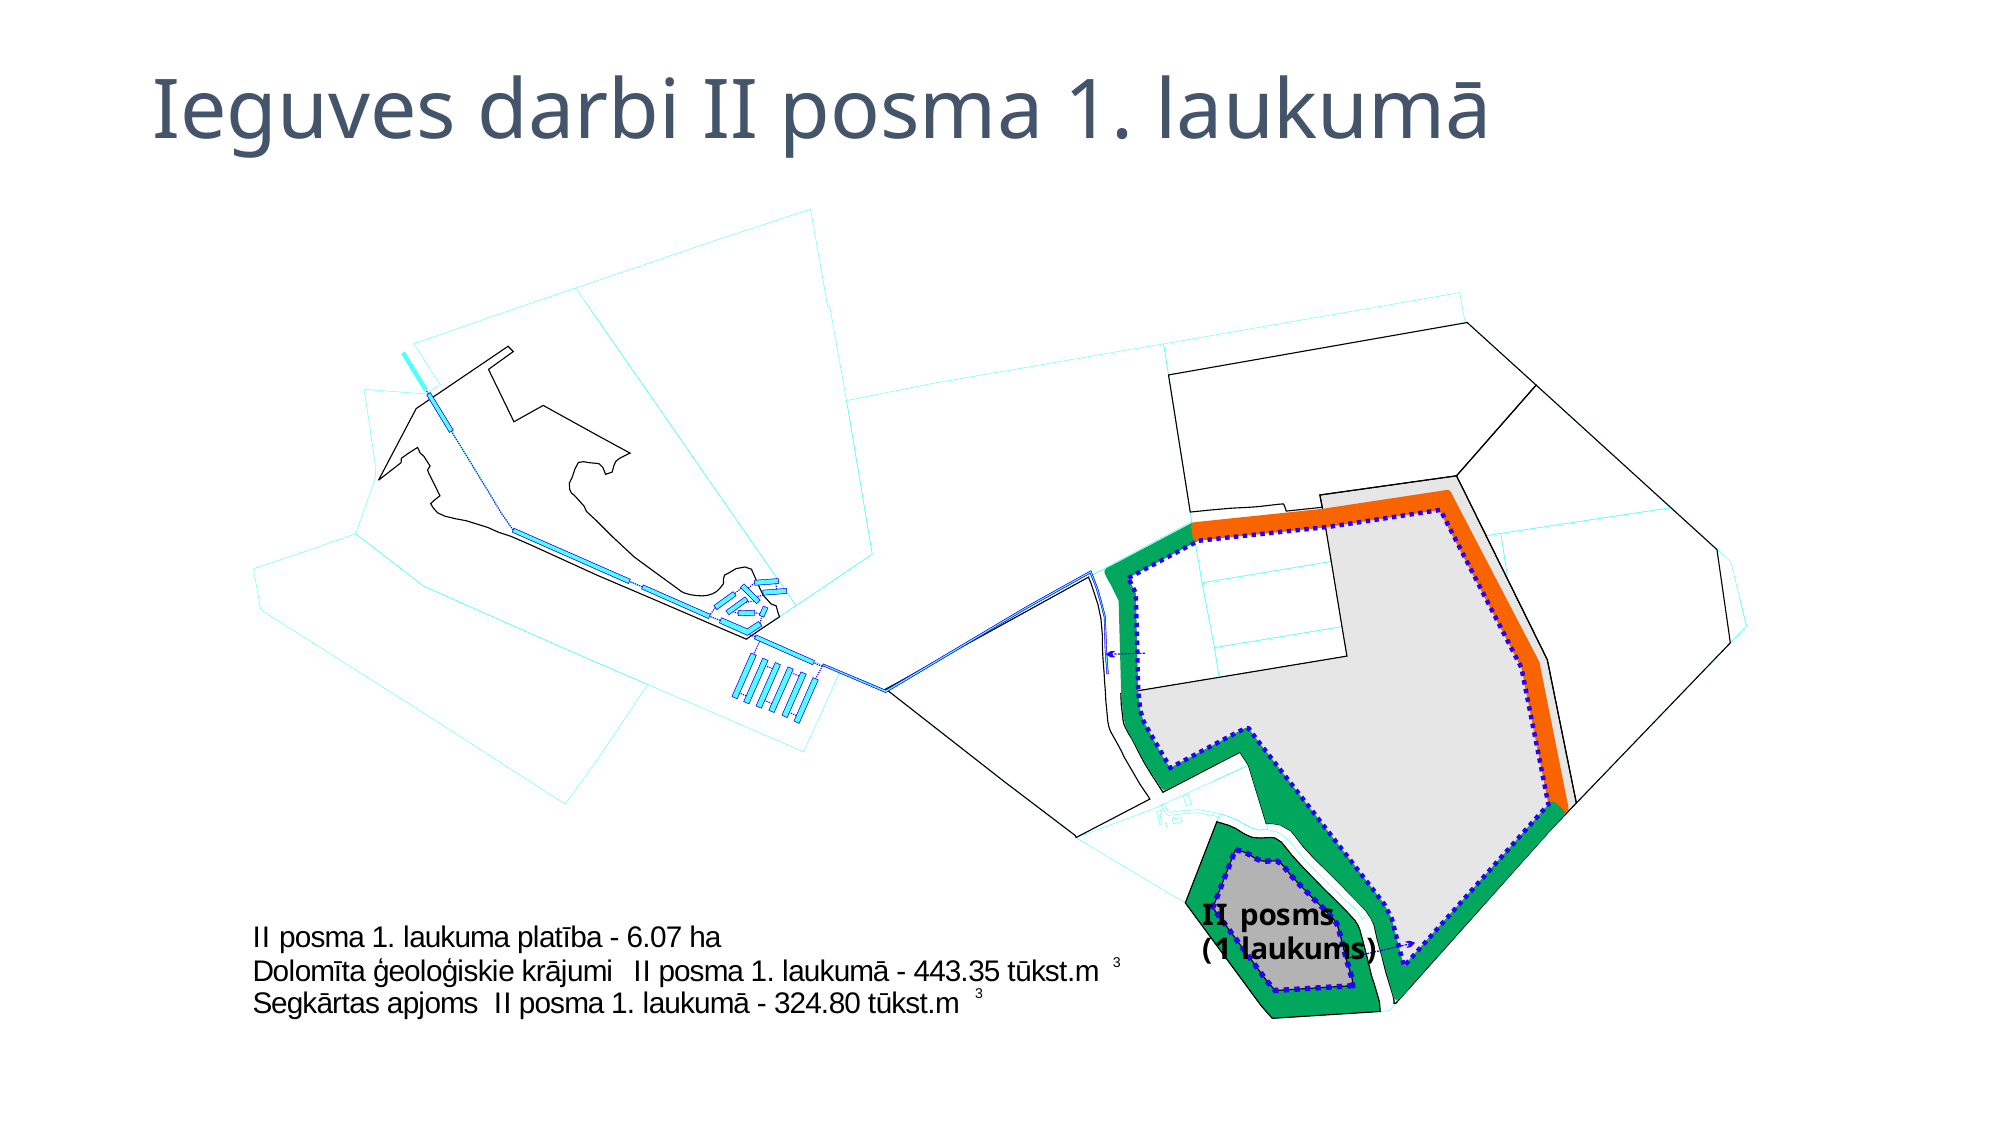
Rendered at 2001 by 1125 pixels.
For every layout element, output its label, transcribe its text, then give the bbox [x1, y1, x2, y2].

title Ieguves darbi II posma 1. laukumā [137, 59, 1863, 164]
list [250, 206, 1750, 1023]
